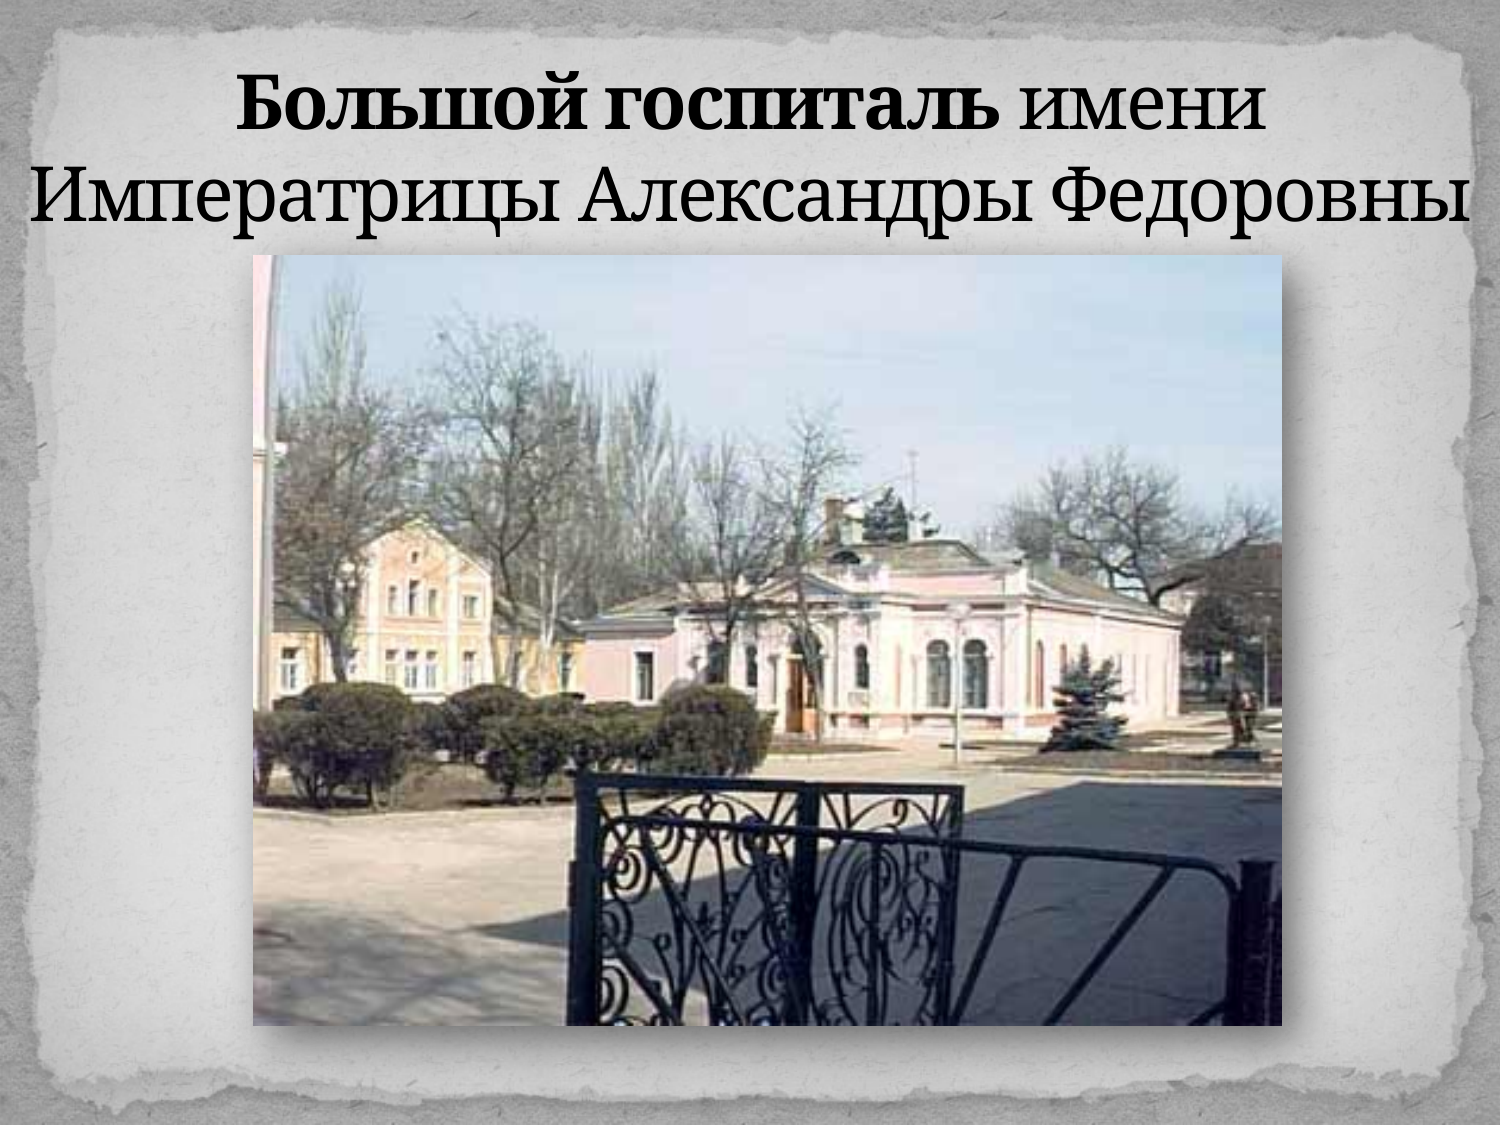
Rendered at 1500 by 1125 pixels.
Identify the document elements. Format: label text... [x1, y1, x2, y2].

picture [253, 255, 1282, 1026]
title Большой госпиталь имени Императрицы Александры Федоровны [0, 43, 1500, 244]
